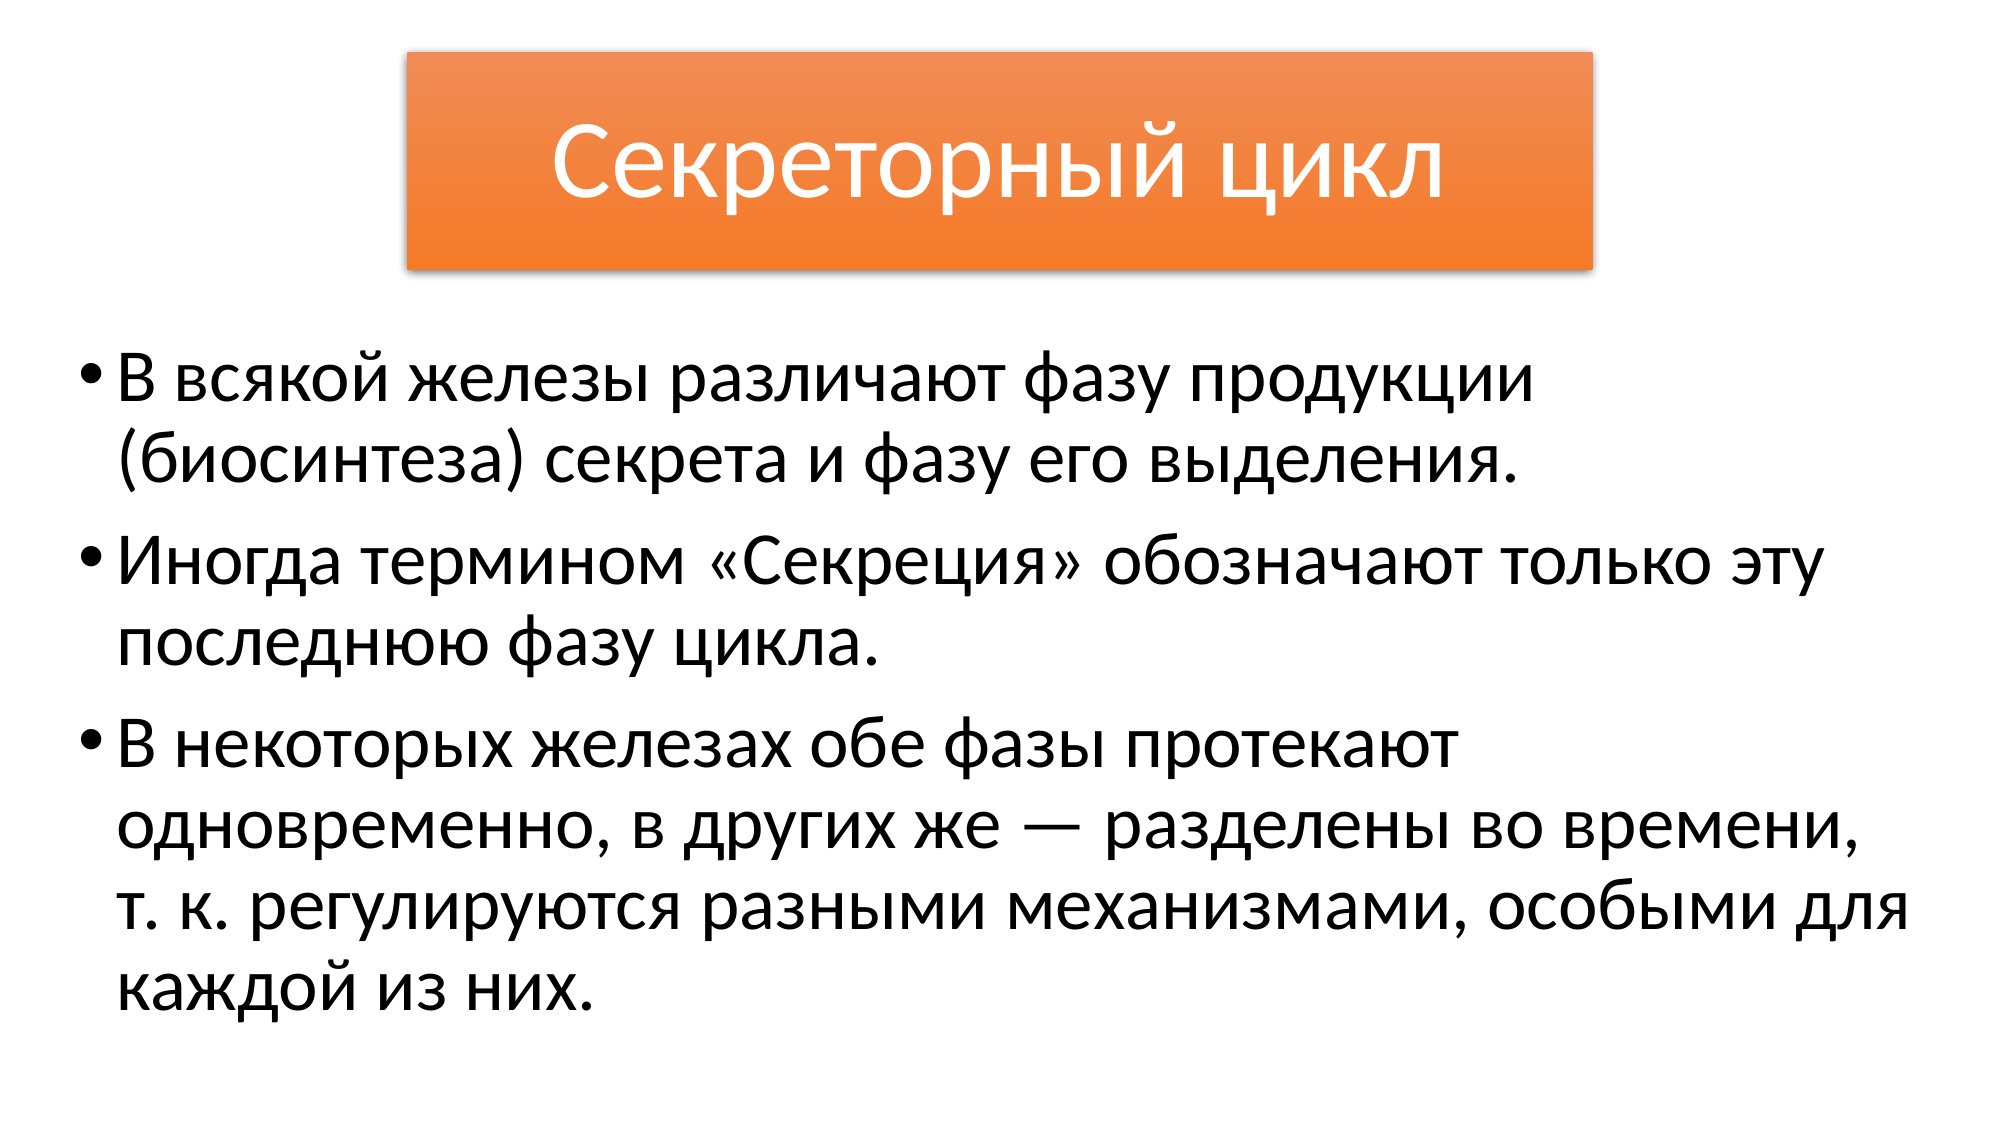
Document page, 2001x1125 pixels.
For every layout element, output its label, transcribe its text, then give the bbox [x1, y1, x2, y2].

list В всякой железы различают фазу продукции (биосинтеза) секрета и фазу его выделения. Иногда термином «Секреция» обозначают только эту последнюю фазу цикла. В некоторых железах обе фазы протекают одновременно, в других же — разделены во времени, т. к. регулируются разными механизмами, особыми для каждой из них. [63, 329, 1937, 1068]
title Секреторный цикл [407, 52, 1593, 270]
